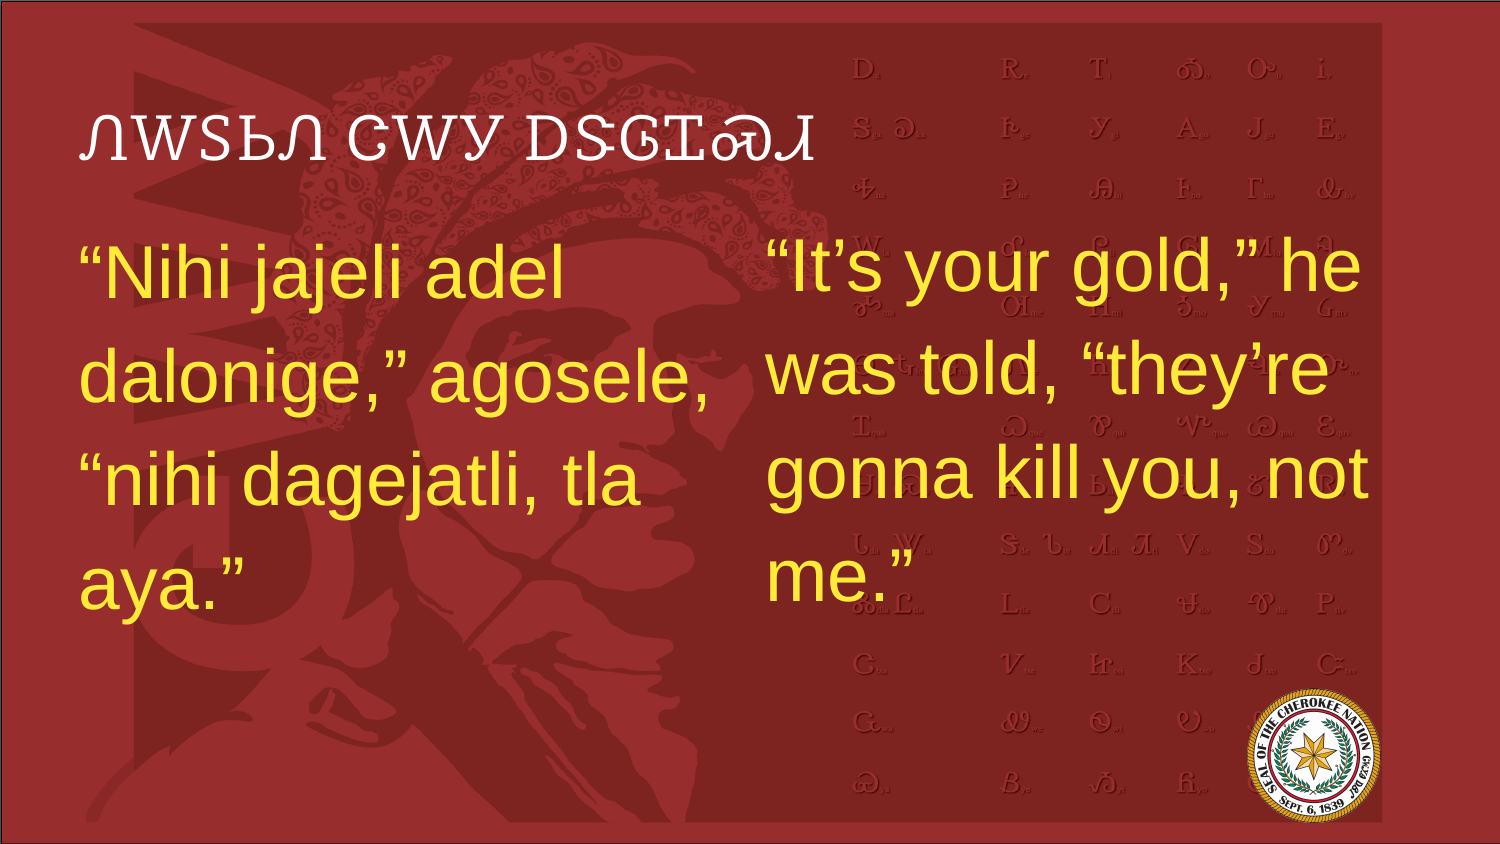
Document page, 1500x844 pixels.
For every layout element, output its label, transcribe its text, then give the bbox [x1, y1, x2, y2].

picture [0, 0, 1500, 844]
list “It’s your gold,” he was told, “they’re gonna kill you, not me.” [750, 187, 1411, 764]
title ᏁᎳᏚᏏᏁ ᏣᎳᎩ ᎠᏕᎶᏆᏍᏗ [63, 75, 1437, 188]
list “Nihi jajeli adel dalonige,” agosele, “nihi dagejatli, tla aya.” [63, 195, 751, 822]
